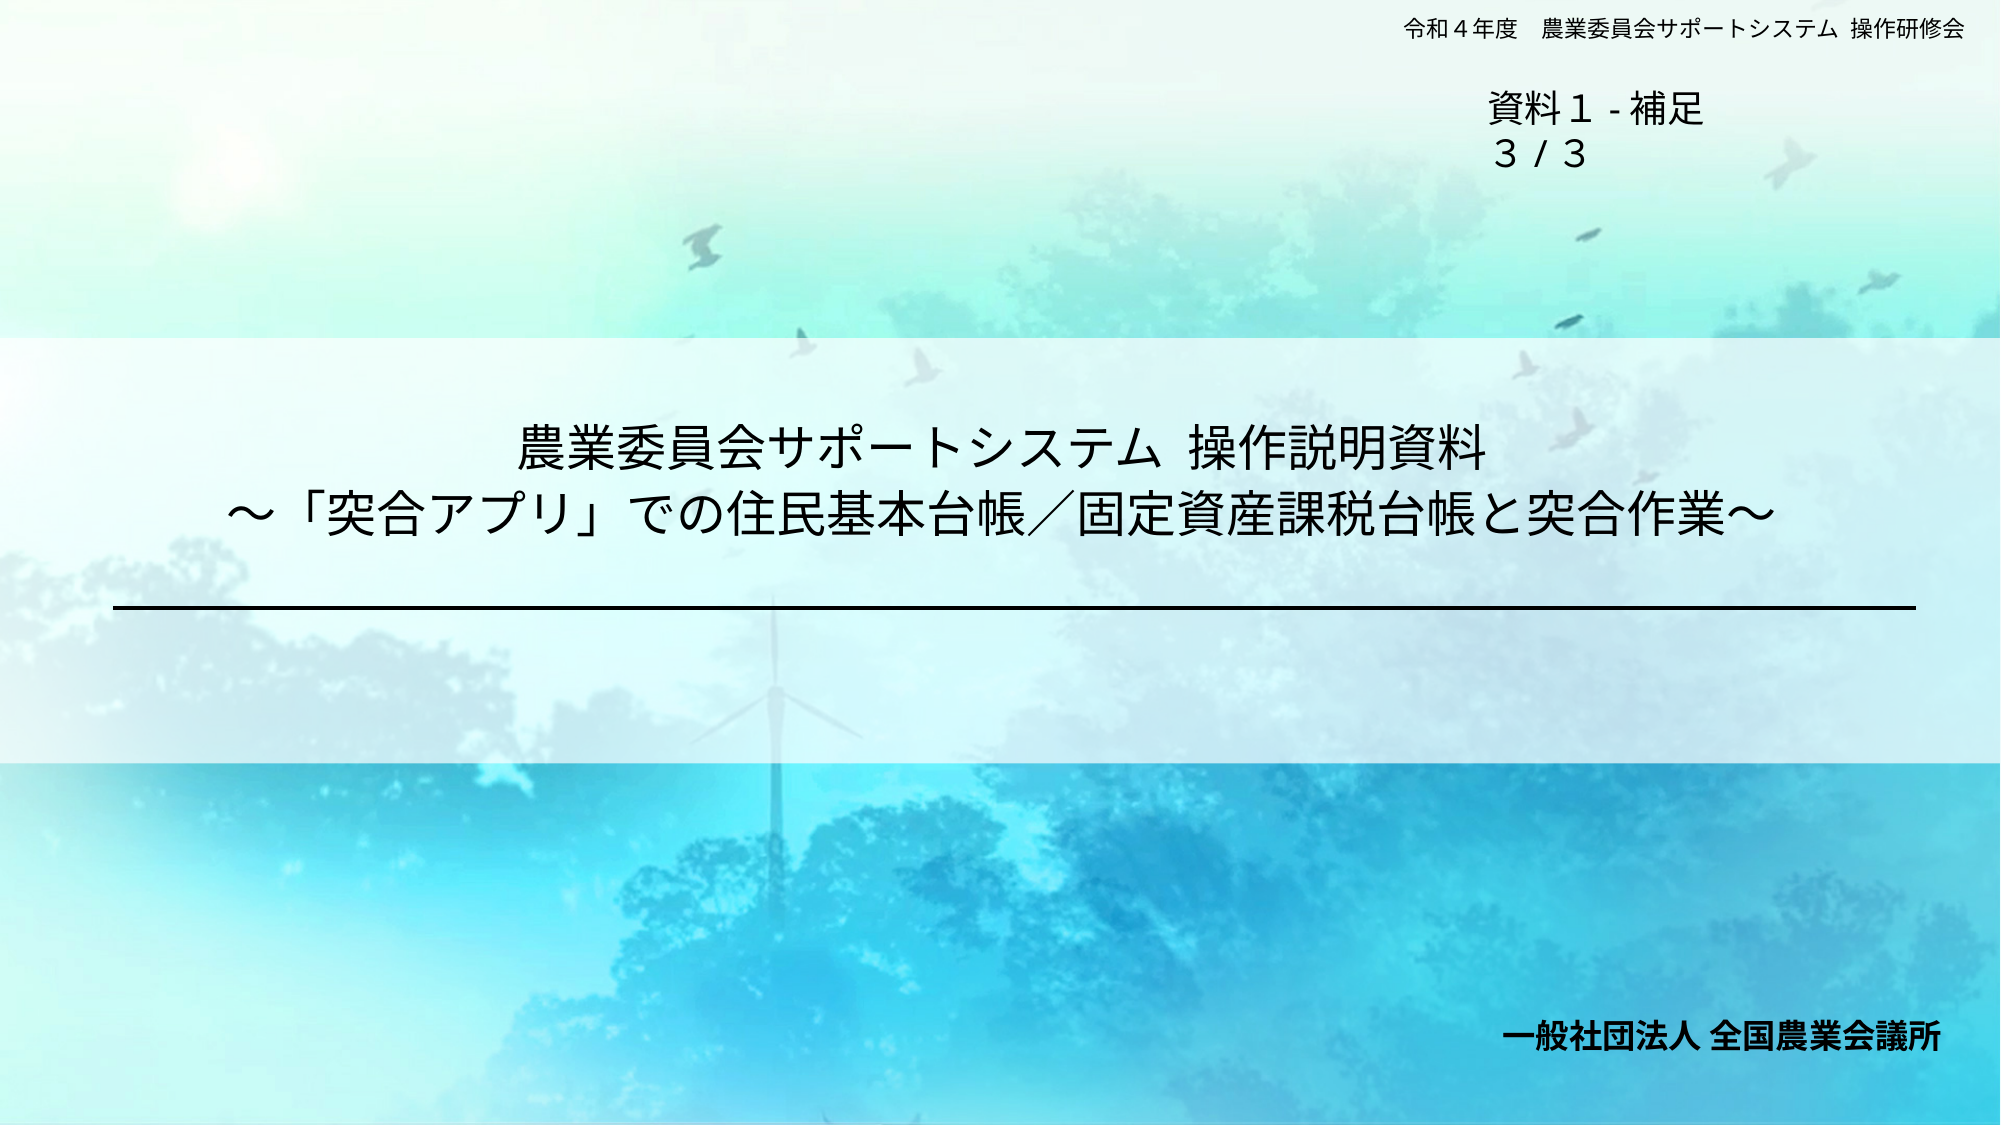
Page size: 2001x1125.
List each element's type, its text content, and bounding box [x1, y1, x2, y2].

text_box 一般社団法人 全国農業会議所 [1487, 999, 1958, 1063]
picture [0, 0, 2001, 1125]
title 農業委員会サポートシステム 操作説明資料 ～「突合アプリ」での住民基本台帳／固定資産課税台帳と突合作業～ [1, 350, 2000, 598]
text_box [0, 338, 2000, 764]
text_box 資料１-補足３/３ [1472, 78, 1816, 183]
